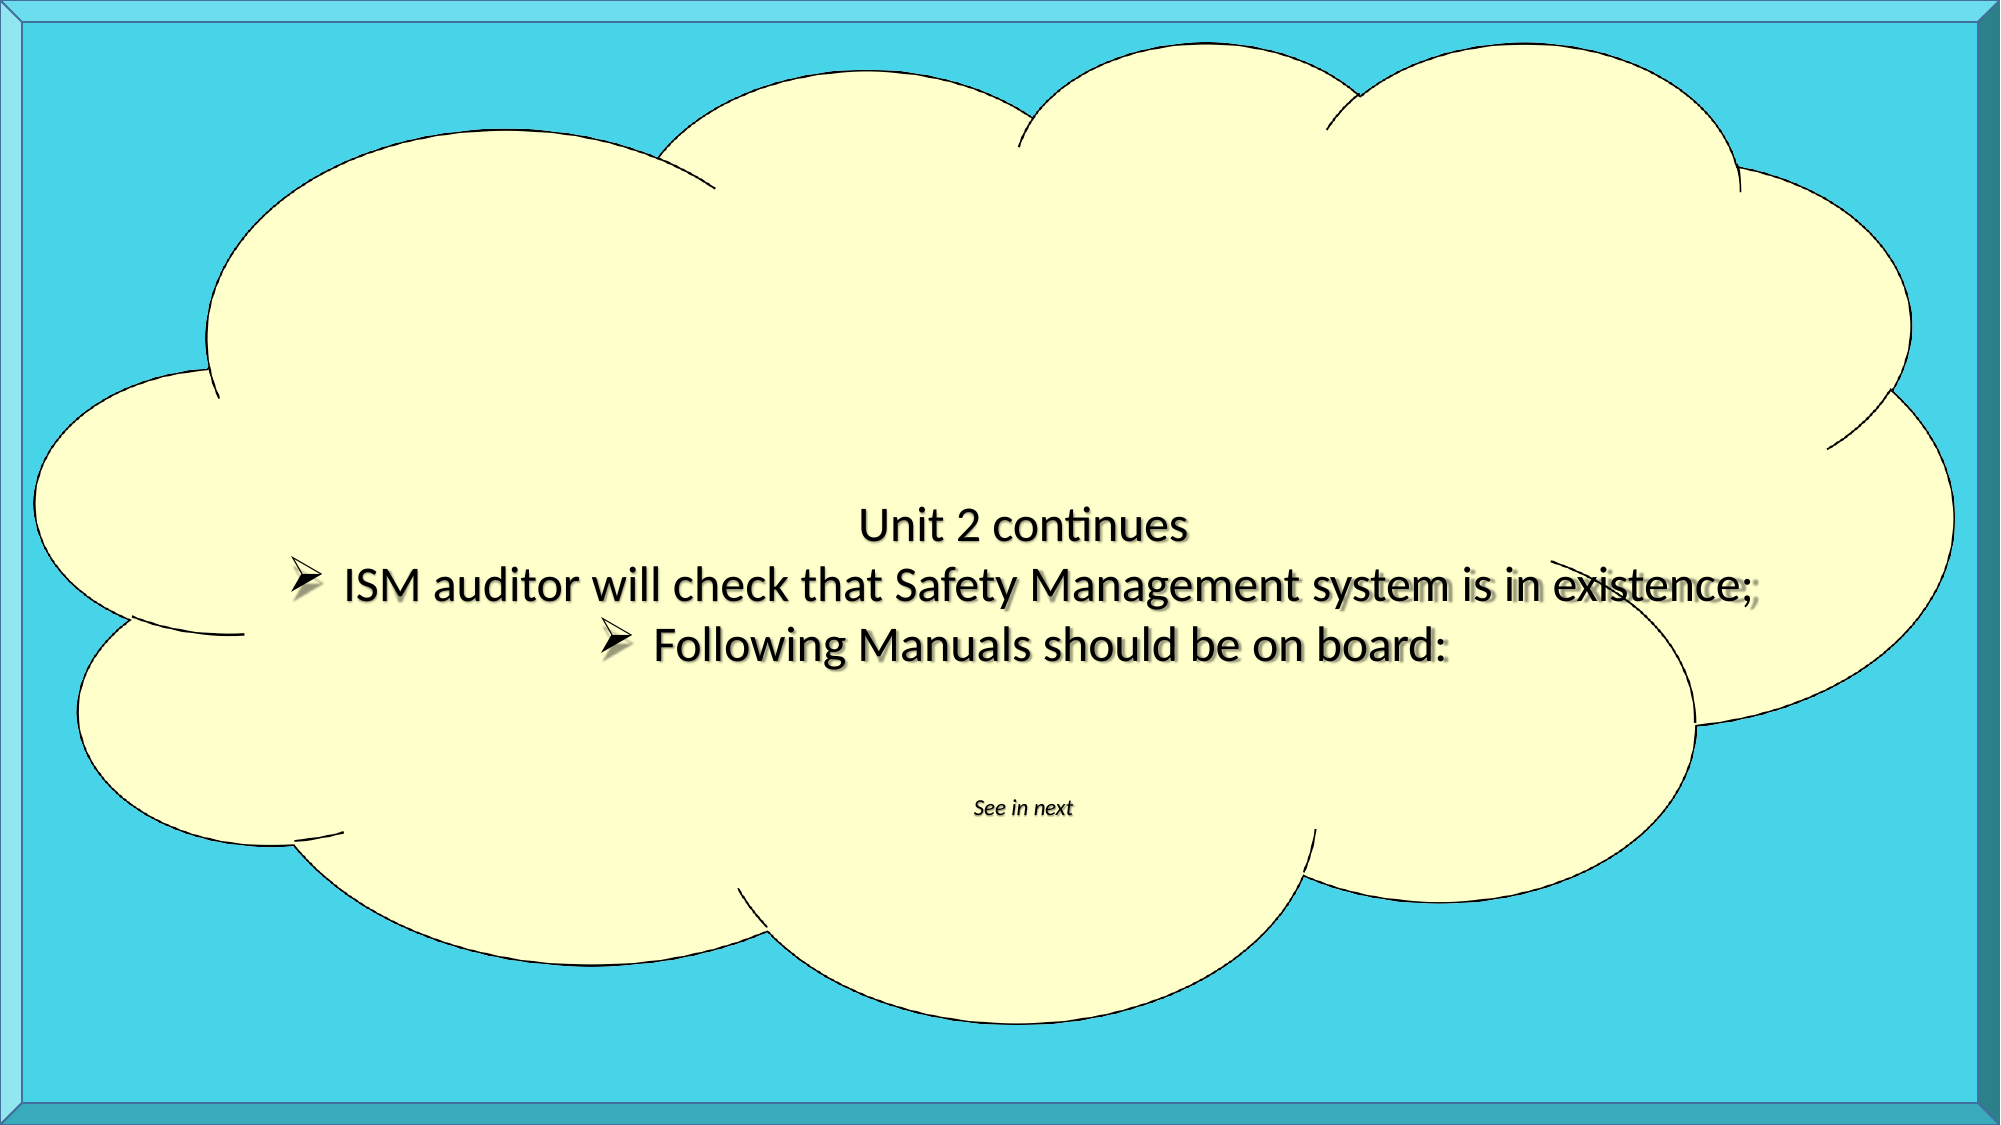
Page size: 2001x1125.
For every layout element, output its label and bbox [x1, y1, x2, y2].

text_box [0, 0, 2000, 1125]
picture [958, 785, 1091, 839]
text_box [33, 42, 1956, 1025]
text_box [256, 536, 1796, 709]
